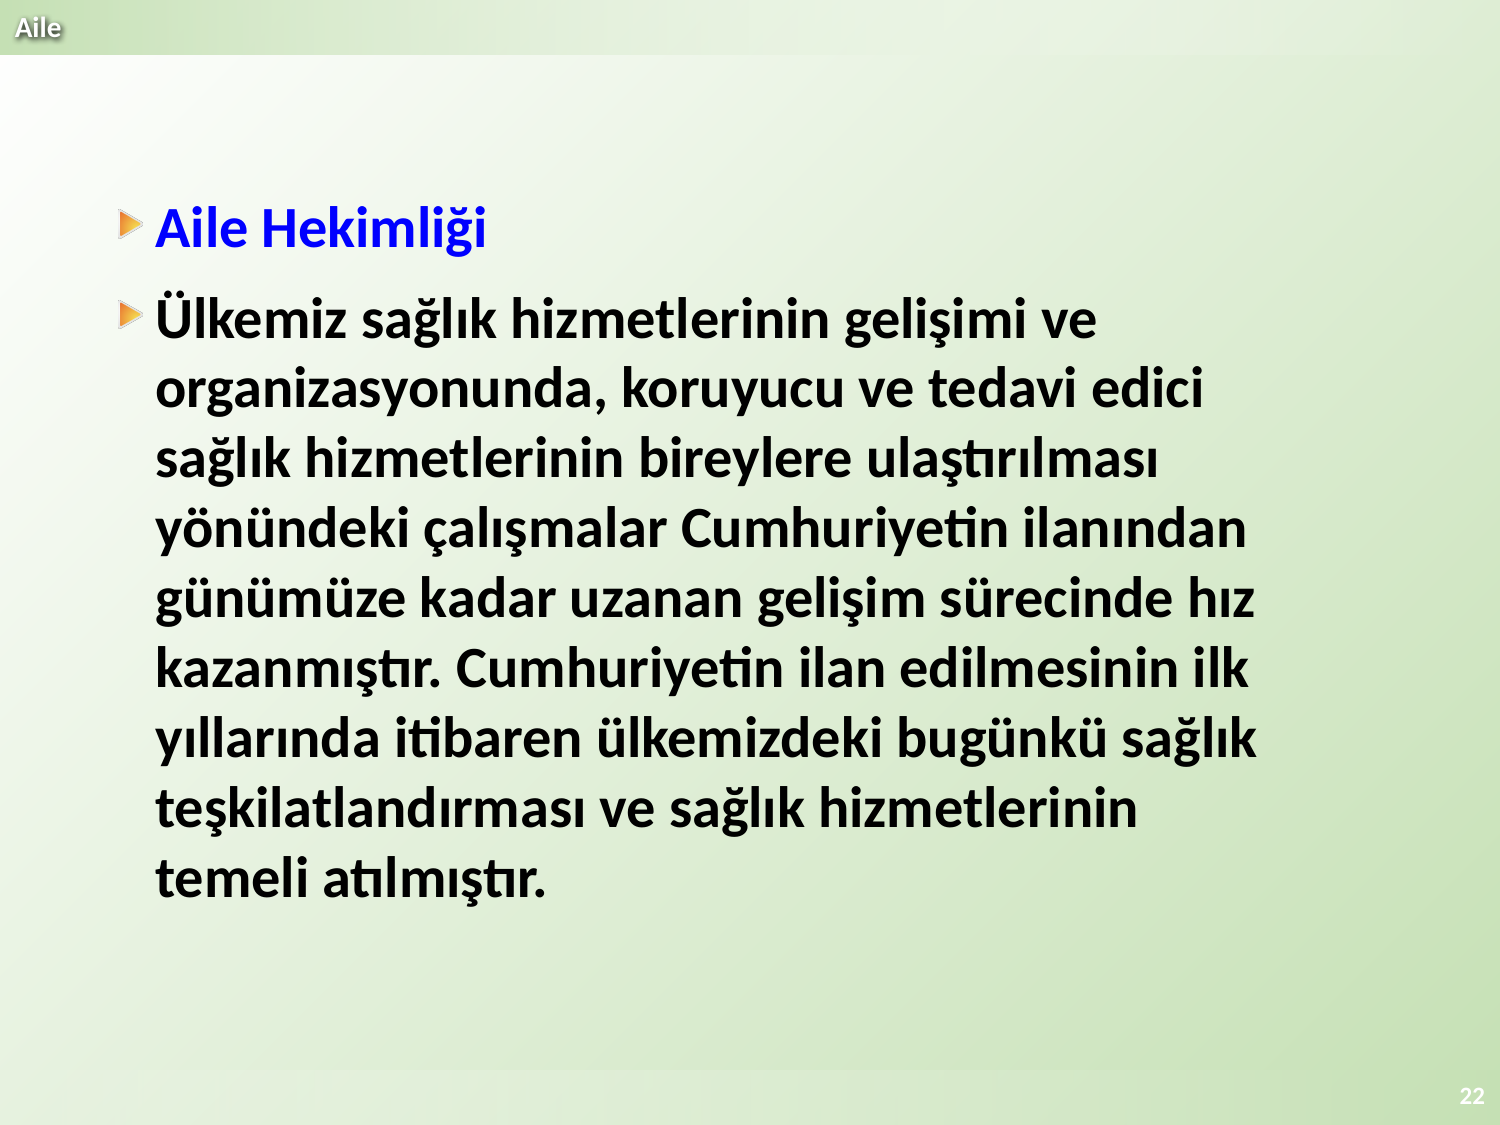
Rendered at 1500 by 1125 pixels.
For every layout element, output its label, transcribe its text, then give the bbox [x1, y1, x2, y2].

list Aile Hekimliği Ülkemiz sağlık hizmetlerinin gelişimi ve organizasyonunda, koruyucu ve tedavi edici sağlık hizmetlerinin bireylere ulaştırılması yönündeki çalışmalar Cumhuriyetin ilanından günümüze kadar uzanan gelişim sürecinde hız kazanmıştır. Cumhuriyetin ilan edilmesinin ilk yıllarında itibaren ülkemizdeki bugünkü sağlık teşkilatlandırması ve sağlık hizmetlerinin temeli atılmıştır. [103, 181, 1301, 974]
picture [118, 209, 143, 239]
picture [118, 300, 143, 329]
slide_number 22 [1162, 1065, 1500, 1125]
